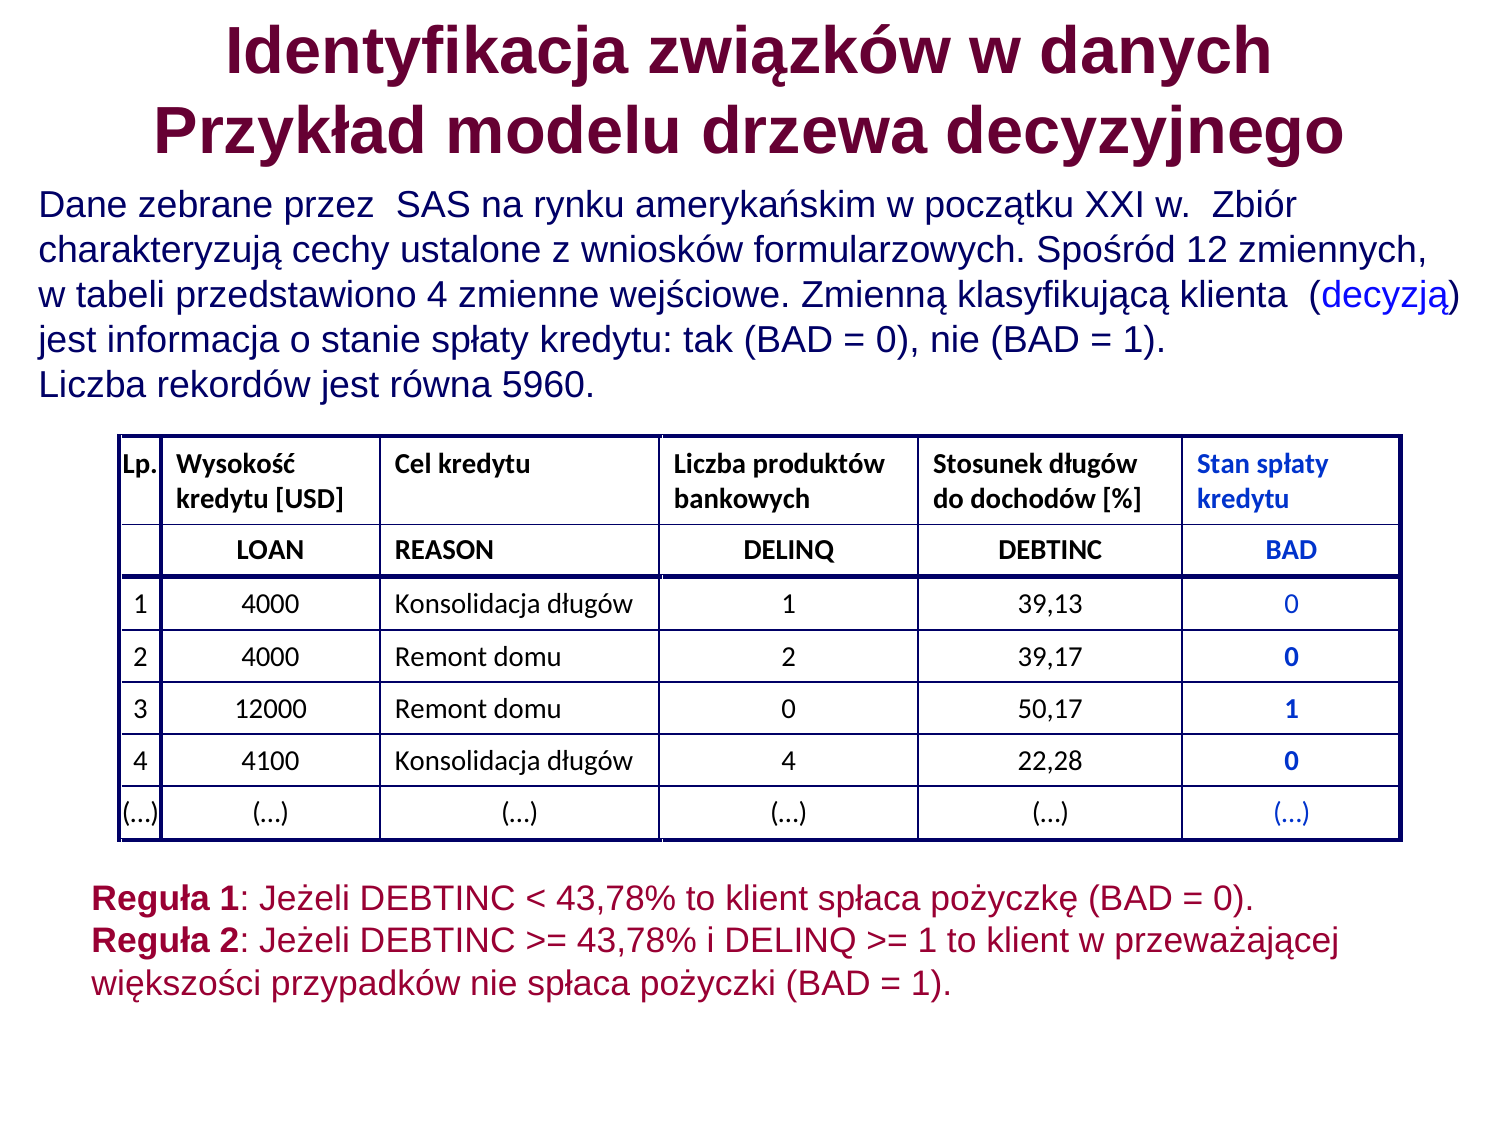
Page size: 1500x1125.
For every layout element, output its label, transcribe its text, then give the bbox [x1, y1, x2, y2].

text_box Identyfikacja związków w danych Przykład modelu drzewa decyzyjnego [0, 12, 1500, 161]
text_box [89, 433, 1447, 929]
text_box Reguła 1: Jeżeli DEBTINC < 43,78% to klient spłaca pożyczkę (BAD = 0). Reguła 2: Jeżeli DEBTINC >= 43,78% i DELINQ >= 1 to klient w przeważającej większości przypadków nie spłaca pożyczki (BAD = 1). [76, 867, 1459, 1010]
text_box Dane zebrane przez SAS na rynku amerykańskim w początku XXI w. Zbiór charakteryzują cechy ustalone z wniosków formularzowych. Spośród 12 zmiennych, w tabeli przedstawiono 4 zmienne wejściowe. Zmienną klasyfikującą klienta (decyzją) jest informacja o stanie spłaty kredytu: tak (BAD = 0), nie (BAD = 1). Liczba rekordów jest równa 5960. [23, 172, 1500, 413]
